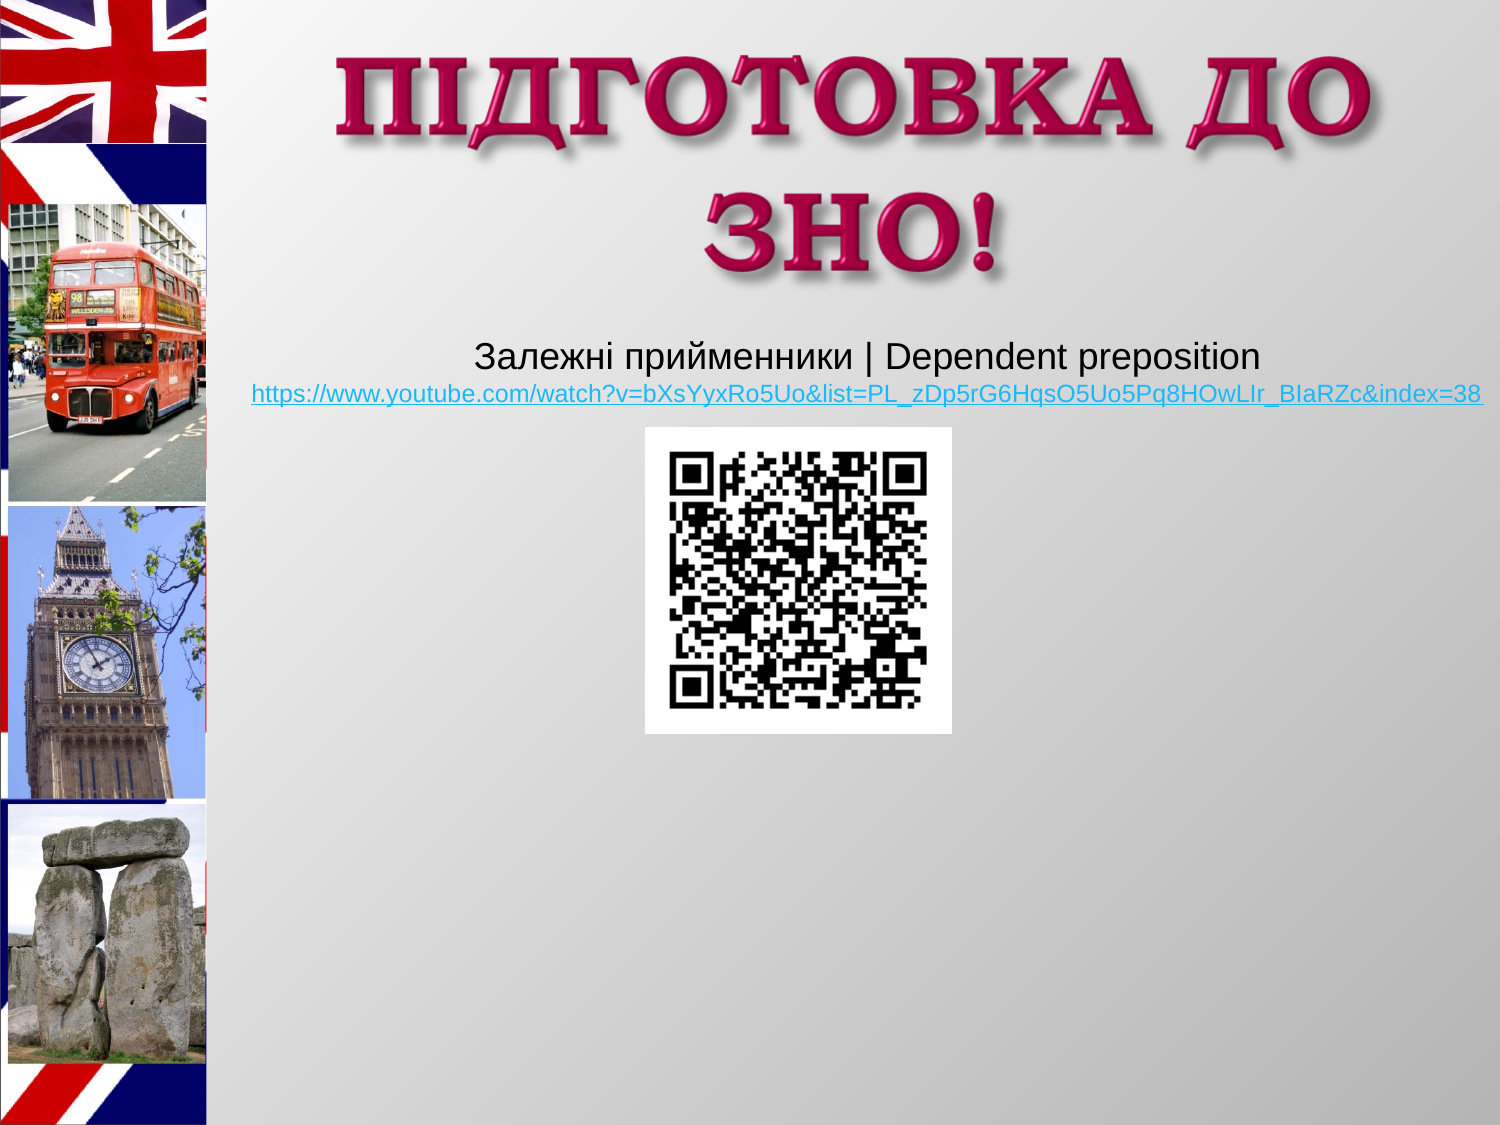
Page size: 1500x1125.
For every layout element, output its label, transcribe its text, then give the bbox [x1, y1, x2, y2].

picture [0, 0, 1500, 1125]
picture [645, 427, 952, 734]
text_box Залежні прийменники | Dependent preposition https://www.youtube.com/watch?v=bXsYyxRo5Uo&list=PL_zDp5rG6HqsO5Uo5Pq8HOwLIr_BIaRZc&index=38 [220, 336, 1500, 415]
